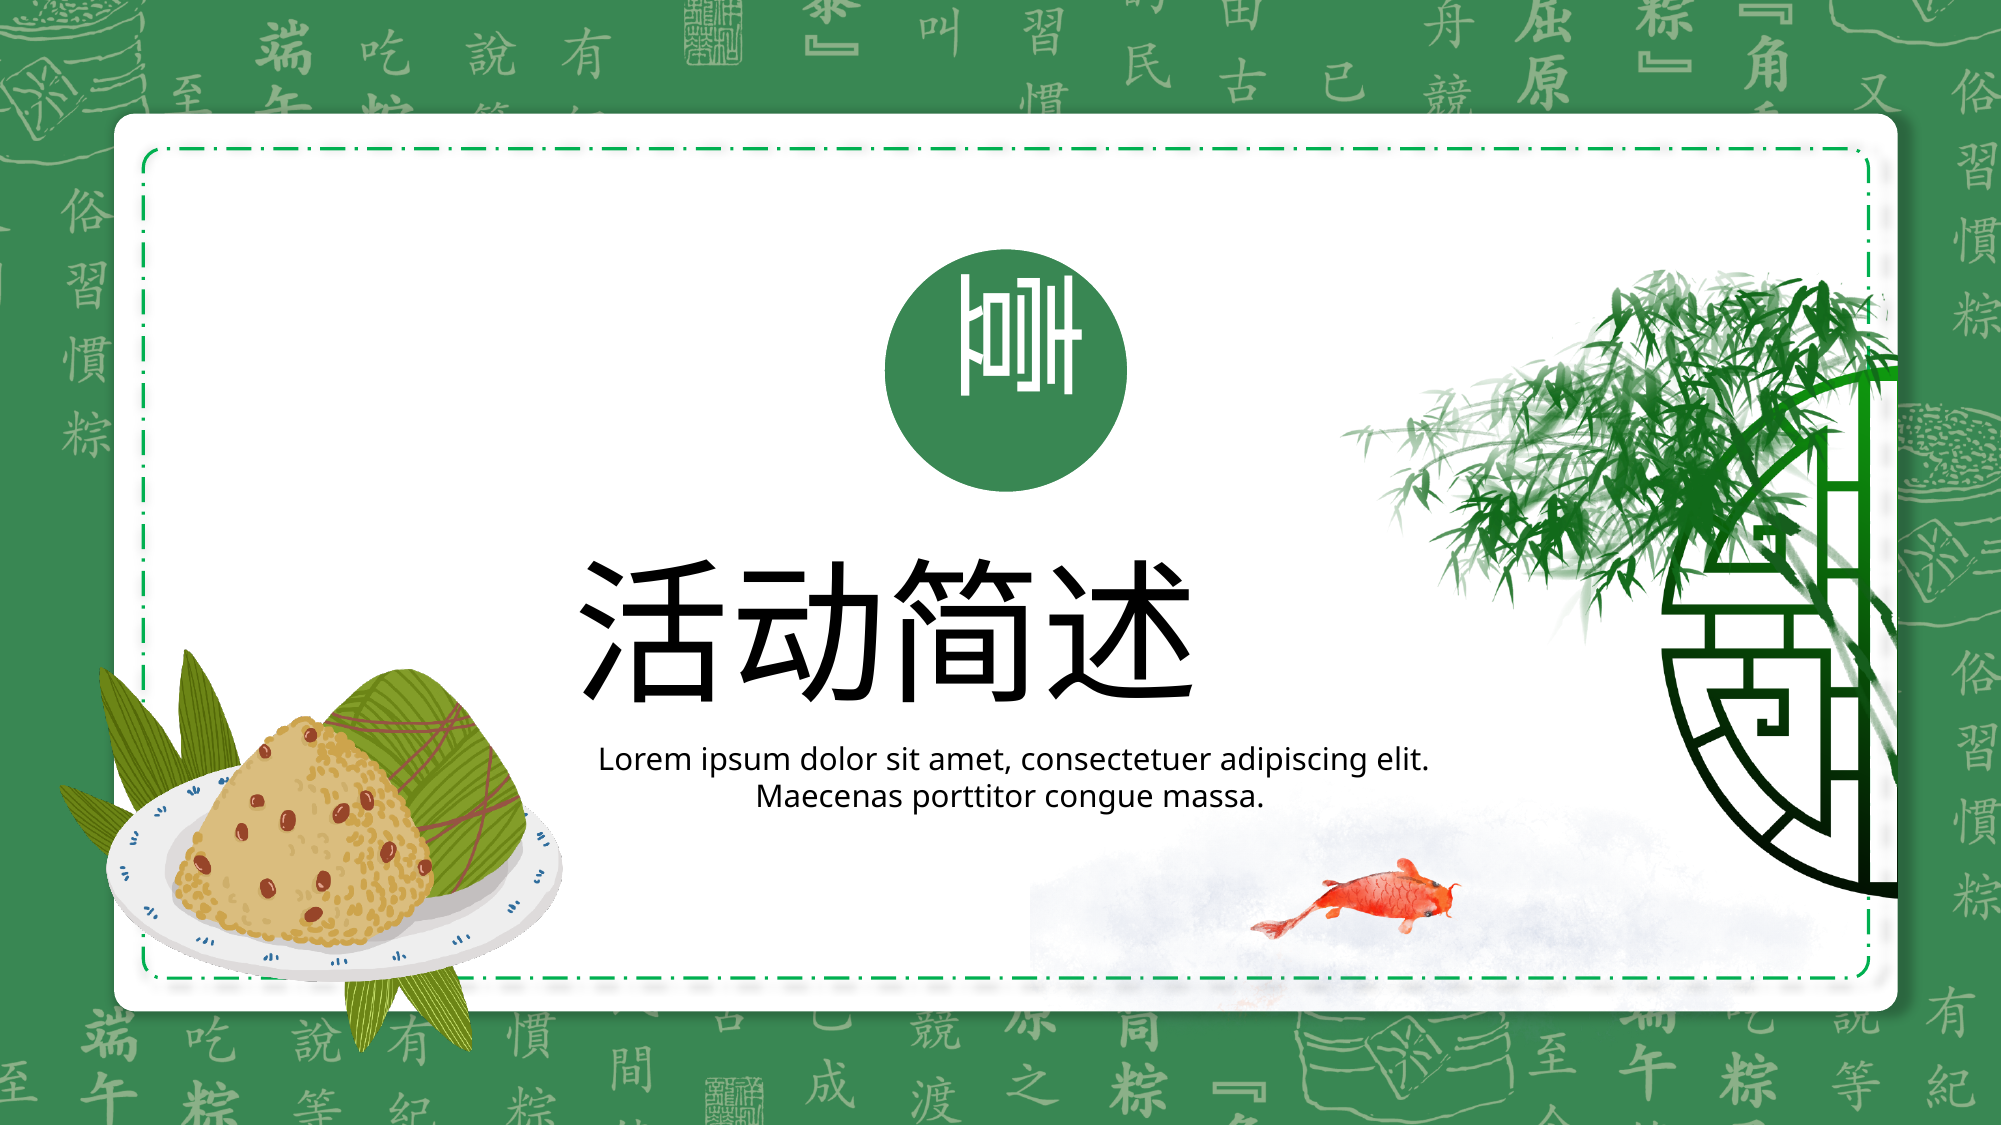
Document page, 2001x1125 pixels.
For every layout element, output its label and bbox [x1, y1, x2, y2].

text_box [882, 246, 1025, 495]
picture [0, 0, 2001, 1125]
